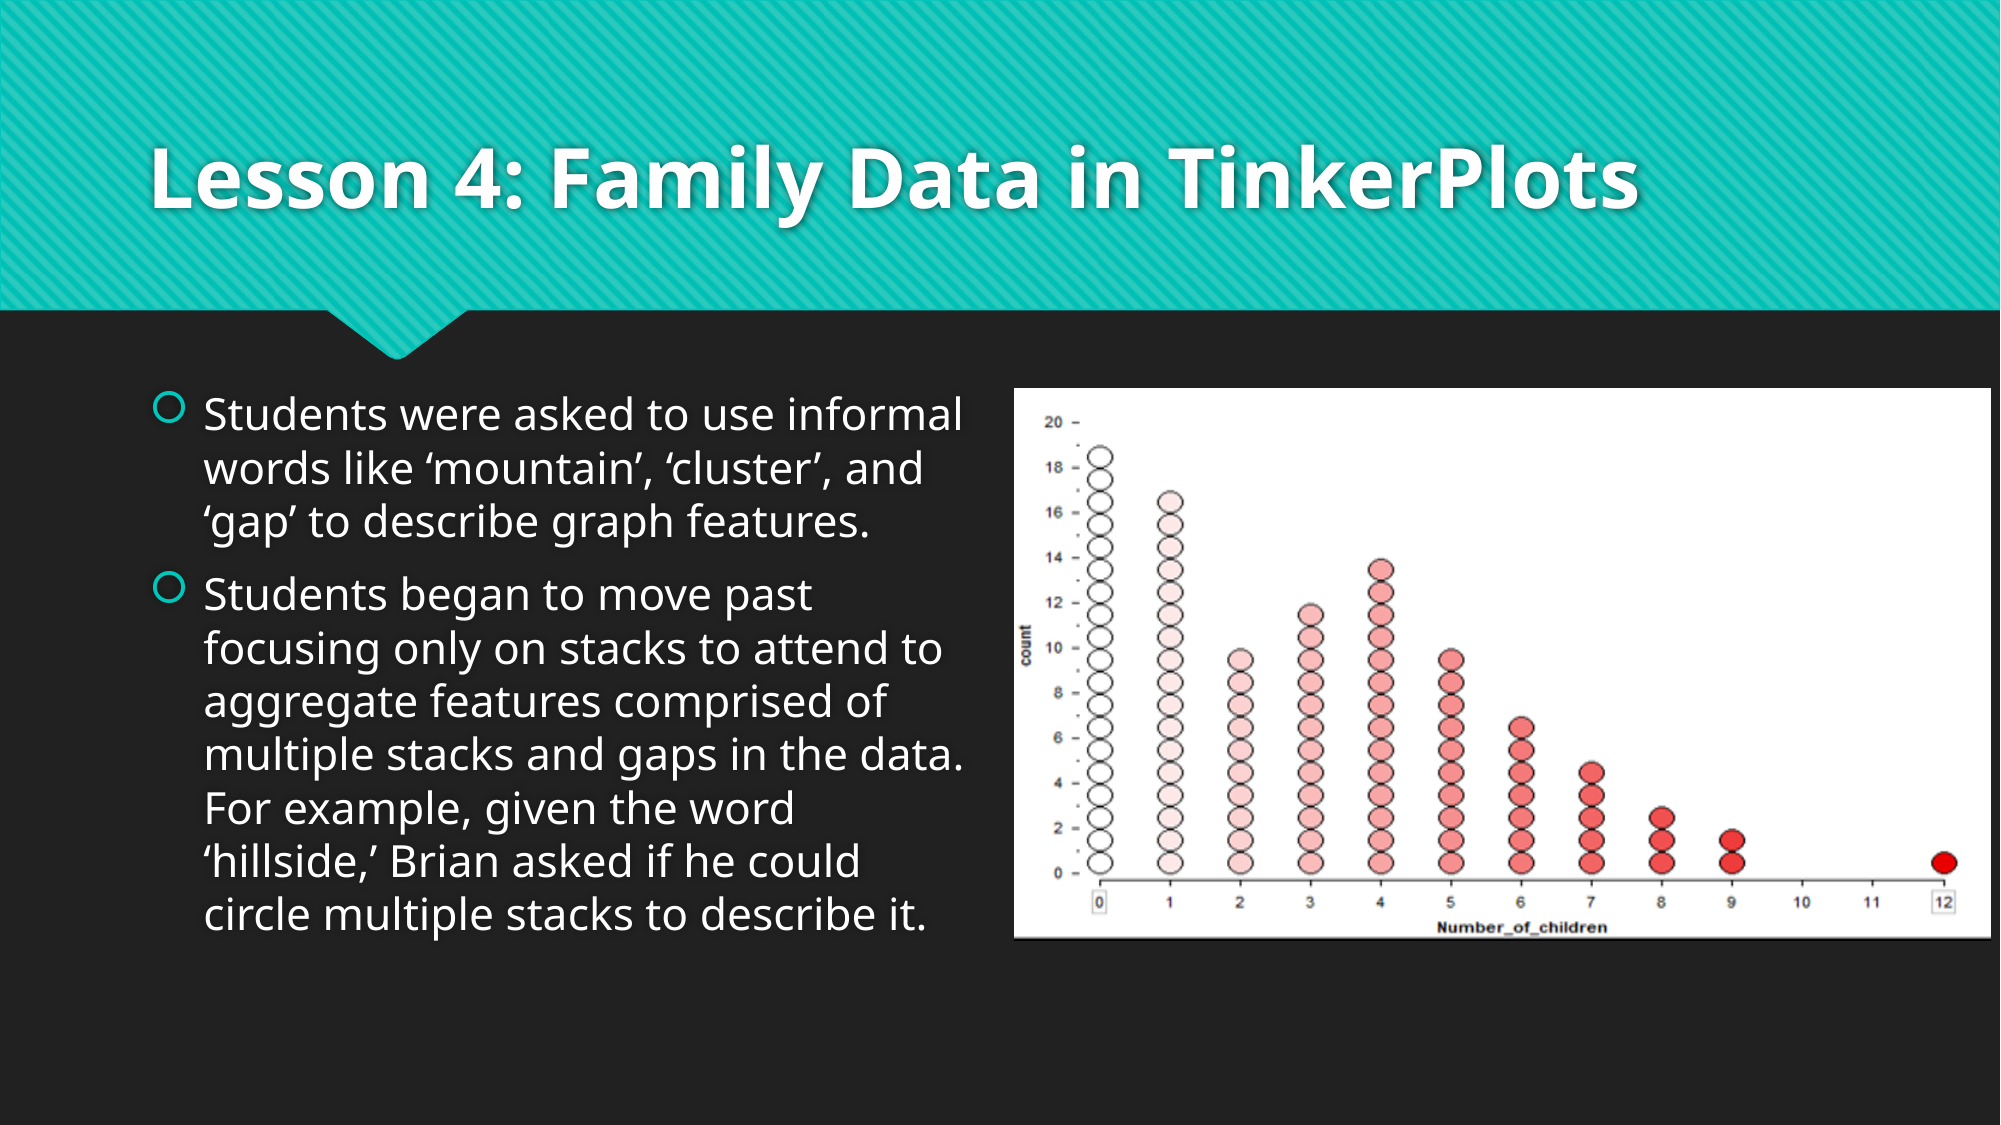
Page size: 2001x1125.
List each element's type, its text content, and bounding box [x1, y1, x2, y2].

list Students were asked to use informal words like ‘mountain’, ‘cluster’, and ‘gap’ to describe graph features. Students began to move past focusing only on stacks to attend to aggregate features comprised of multiple stacks and gaps in the data. For example, given the word ‘hillside,’ Brian asked if he could circle multiple stacks to describe it. [134, 364, 985, 962]
picture [1014, 388, 1991, 941]
title Lesson 4: Family Data in TinkerPlots [132, 73, 1868, 233]
